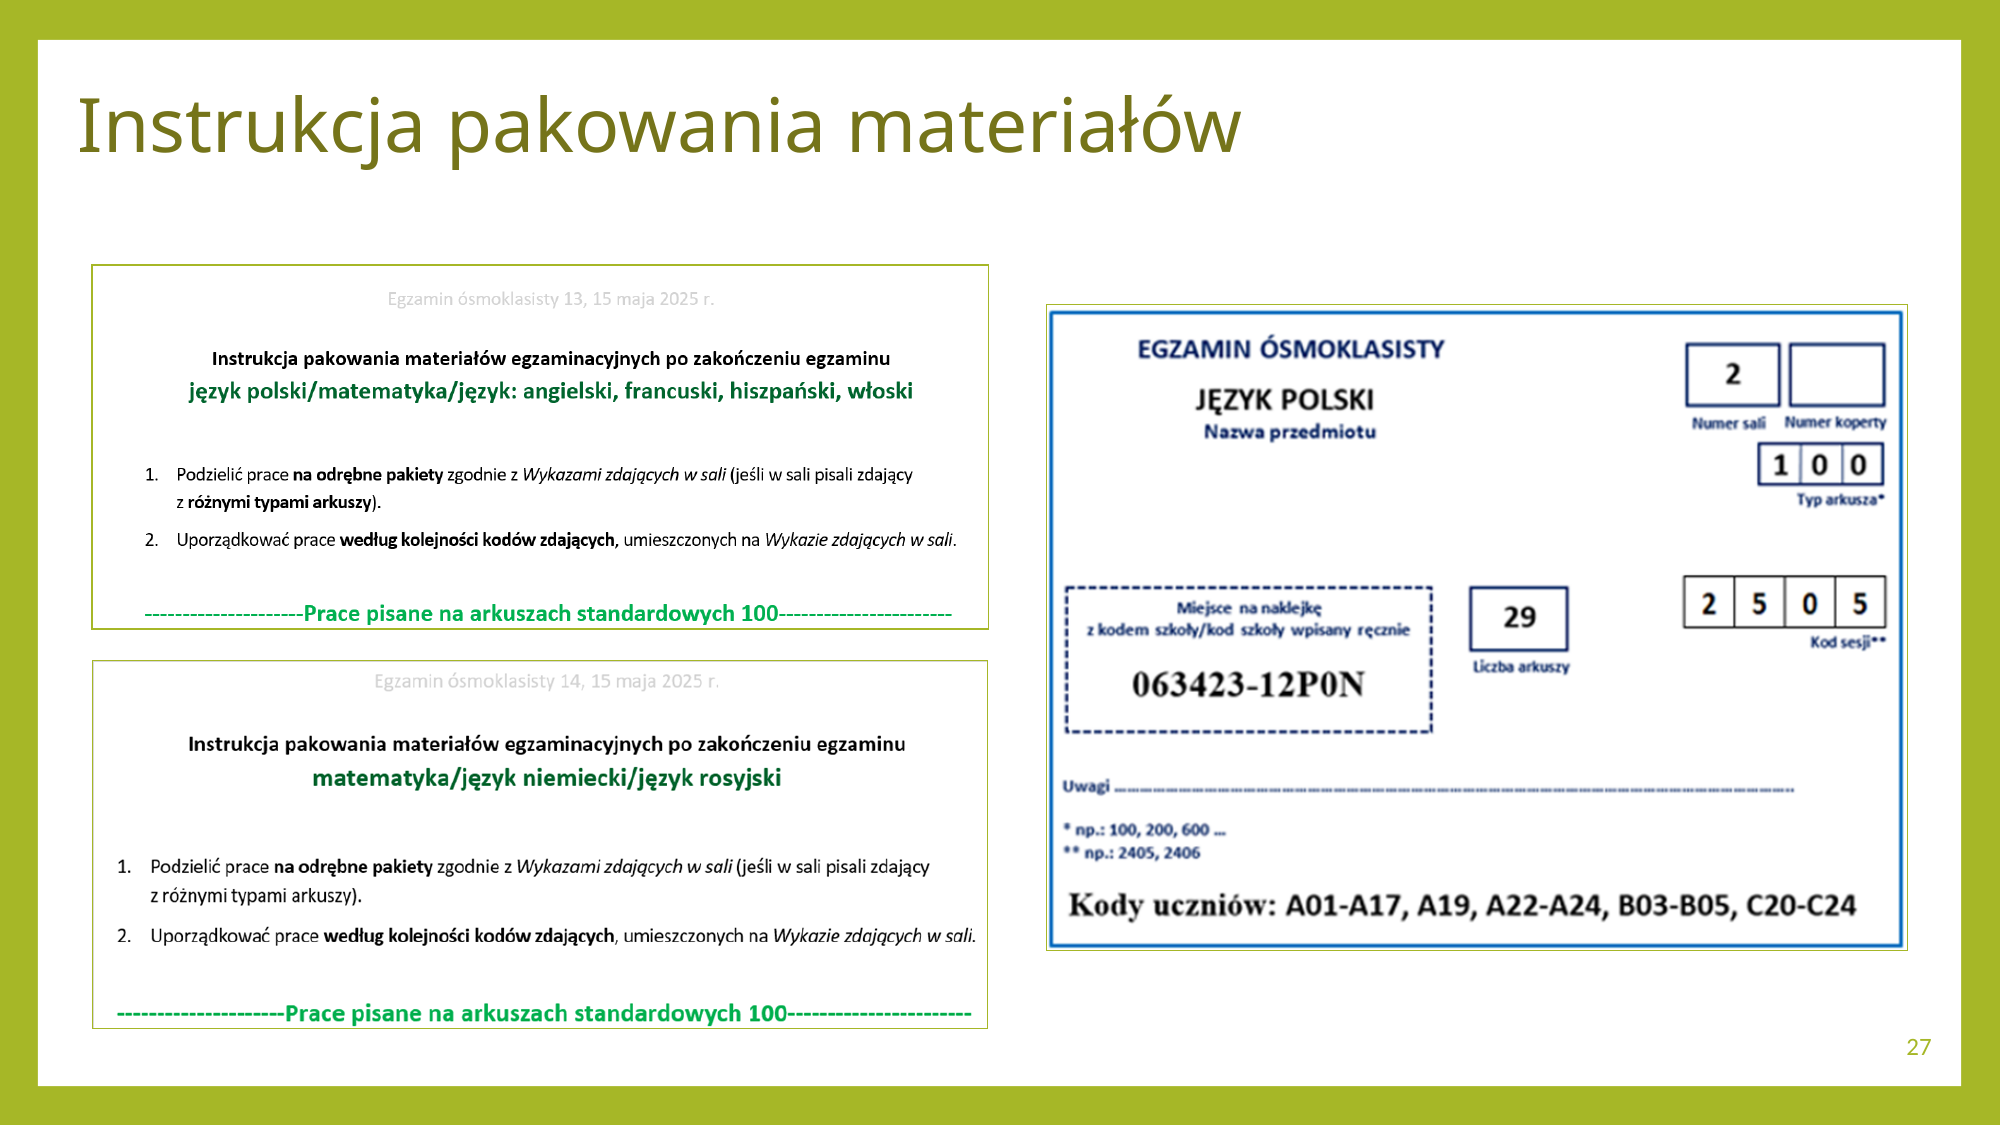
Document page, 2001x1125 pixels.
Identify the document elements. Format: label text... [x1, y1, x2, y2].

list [1046, 303, 1908, 952]
slide_number 27 [1667, 1015, 1947, 1075]
title Instrukcja pakowania materiałów [62, 17, 1683, 240]
picture [92, 660, 988, 1029]
picture [92, 265, 988, 629]
